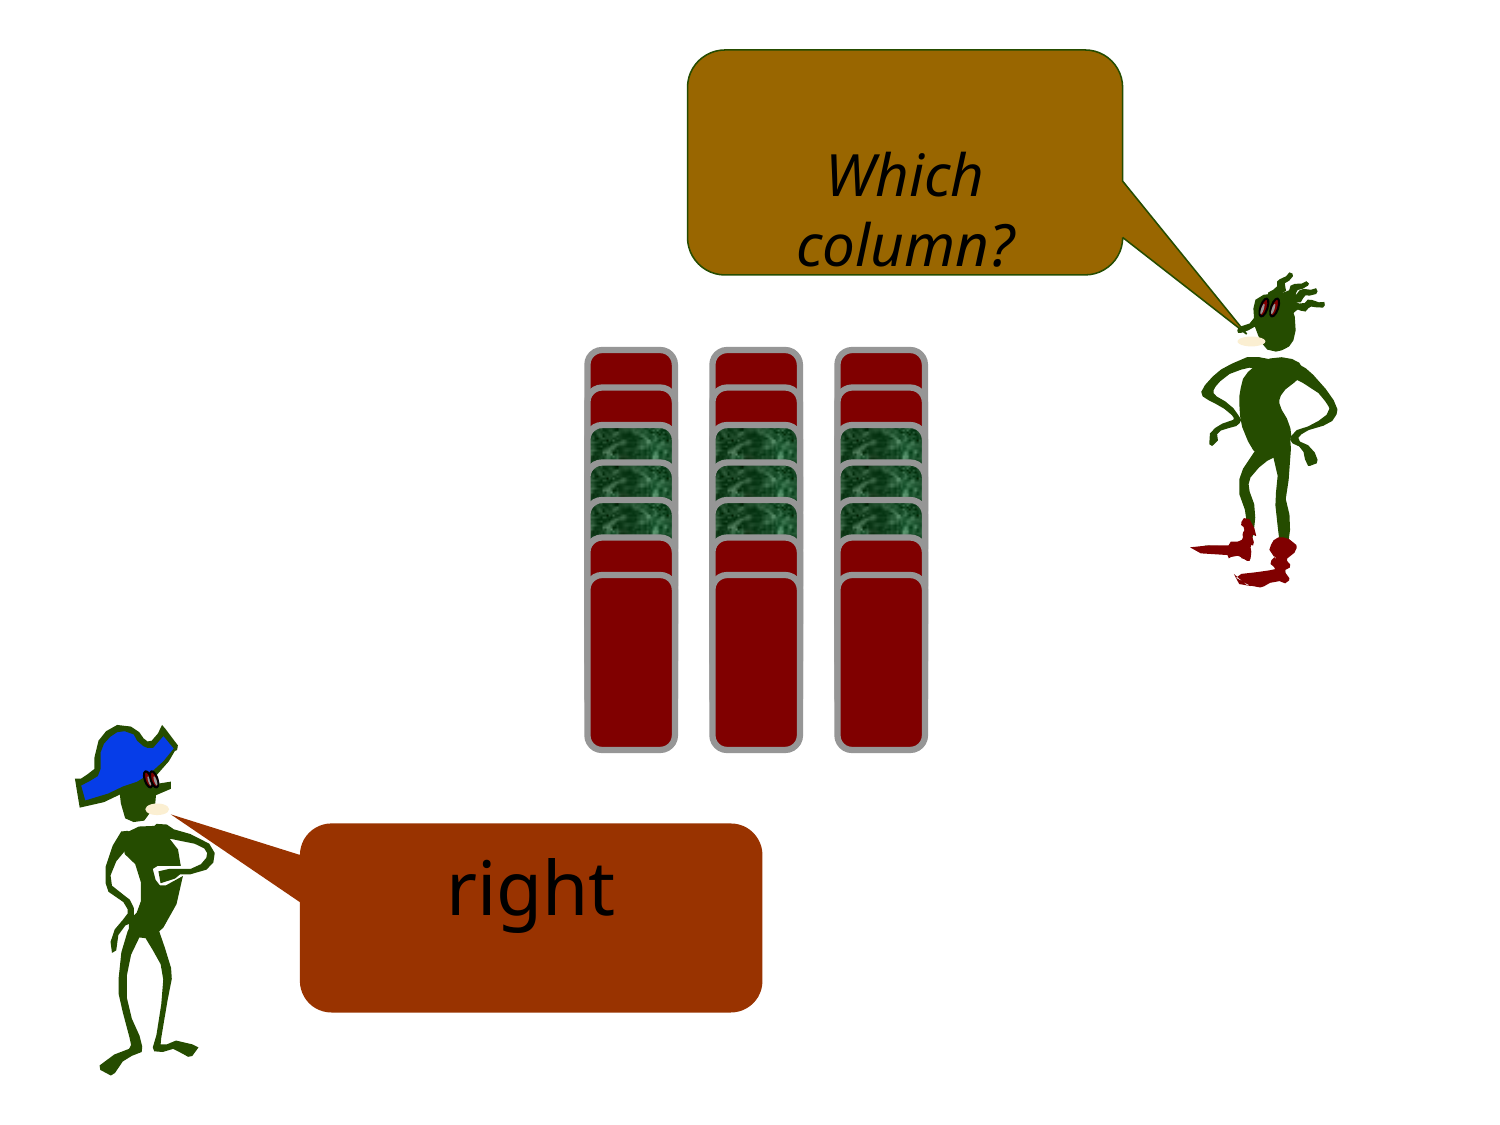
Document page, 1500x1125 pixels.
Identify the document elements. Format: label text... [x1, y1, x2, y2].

text_box right [220, 823, 763, 1013]
text_box [837, 350, 925, 398]
text_box [587, 425, 675, 473]
text_box [837, 537, 925, 585]
text_box [837, 425, 925, 473]
text_box [837, 462, 925, 510]
text_box [587, 537, 675, 585]
text_box [712, 350, 800, 398]
text_box [712, 575, 800, 751]
text_box [587, 350, 675, 398]
text_box [712, 462, 800, 510]
text_box [837, 387, 925, 435]
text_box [74, 724, 215, 1076]
text_box [837, 500, 925, 548]
text_box [712, 500, 800, 548]
text_box Which column? [687, 49, 1195, 286]
text_box [587, 500, 675, 548]
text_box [1189, 272, 1338, 588]
text_box [587, 575, 675, 751]
text_box [587, 462, 675, 510]
text_box [712, 387, 800, 435]
text_box [712, 425, 800, 473]
text_box [587, 387, 675, 435]
text_box [837, 575, 925, 751]
text_box [712, 537, 800, 585]
